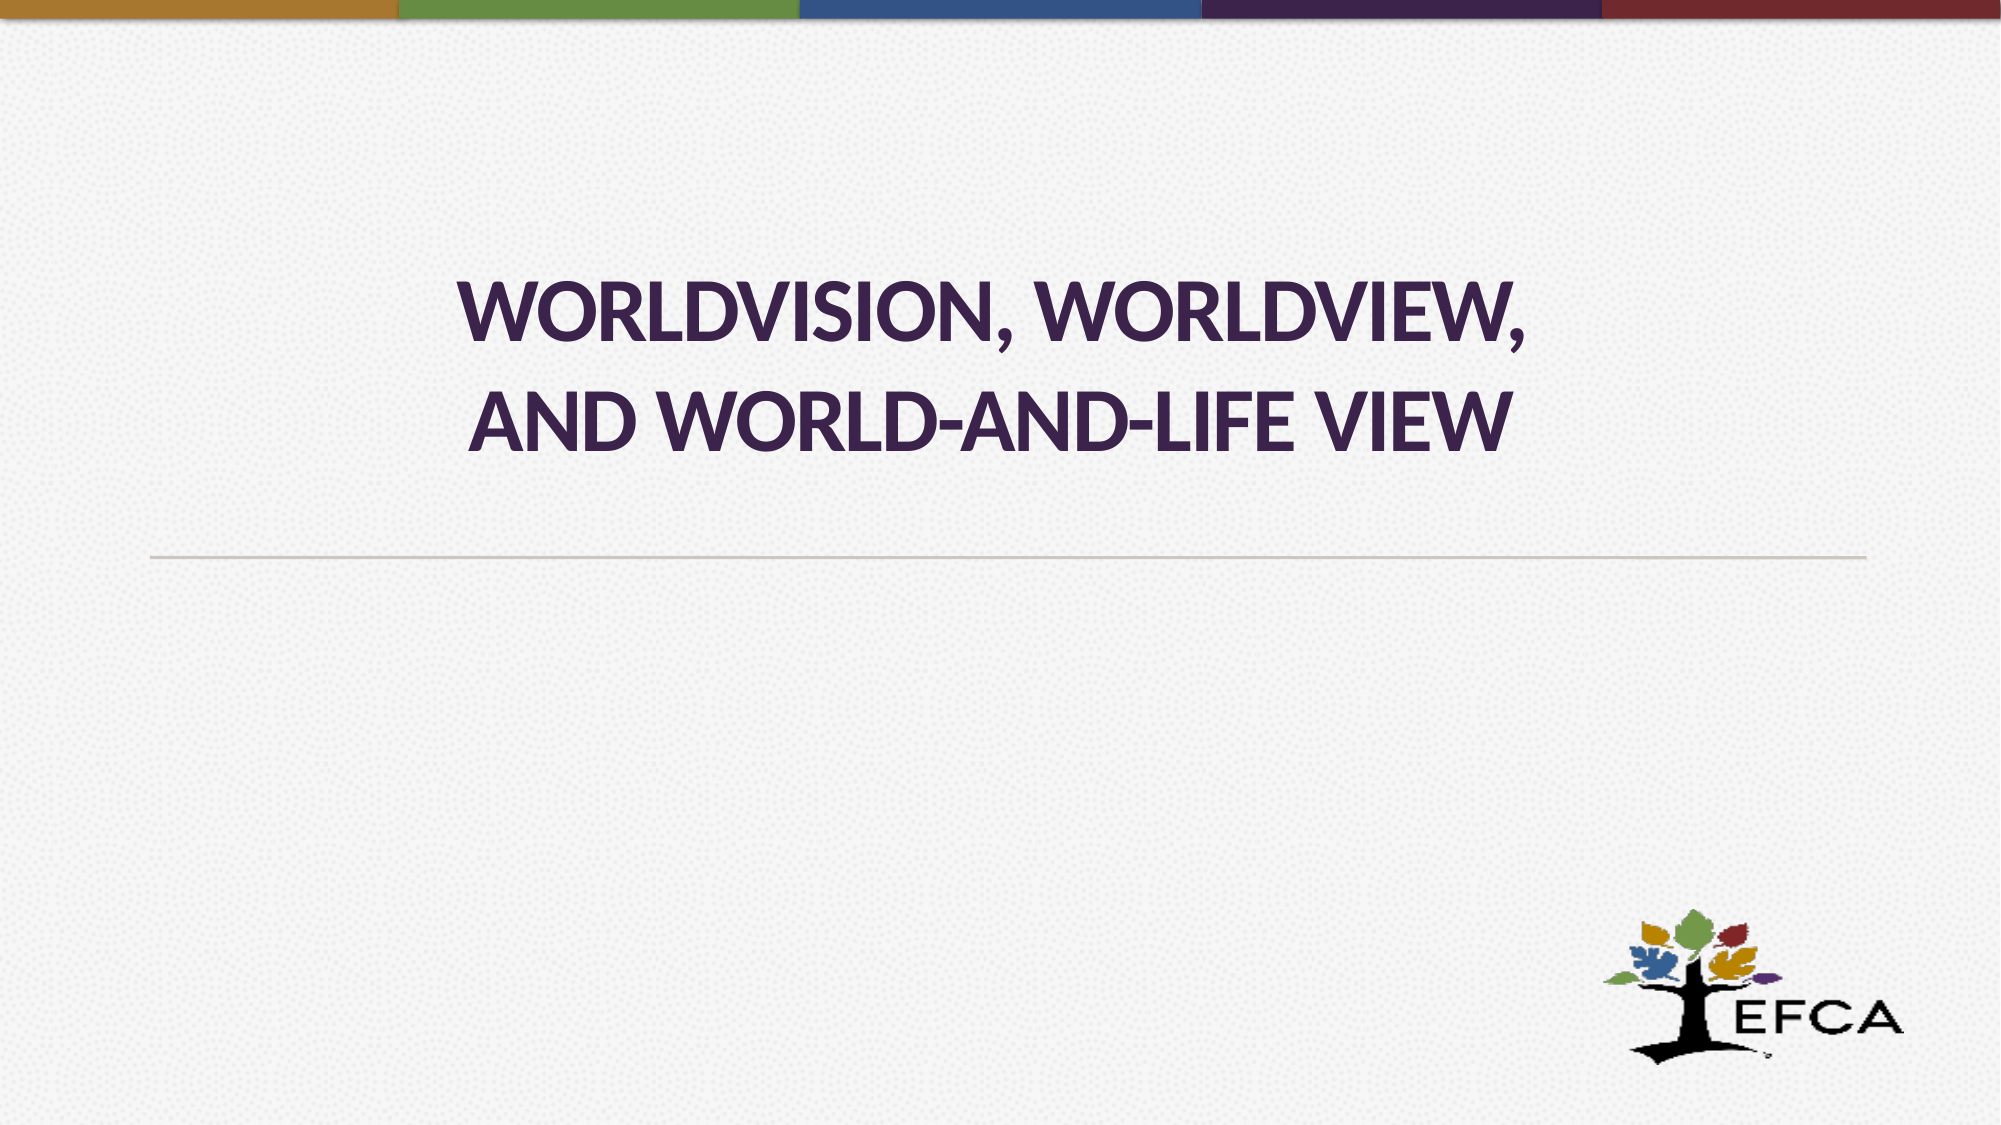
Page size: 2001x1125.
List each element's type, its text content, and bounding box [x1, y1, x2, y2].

picture [0, 19, 2001, 1125]
title Worldvision, Worldview, and World-And-Life View [348, 215, 1635, 478]
